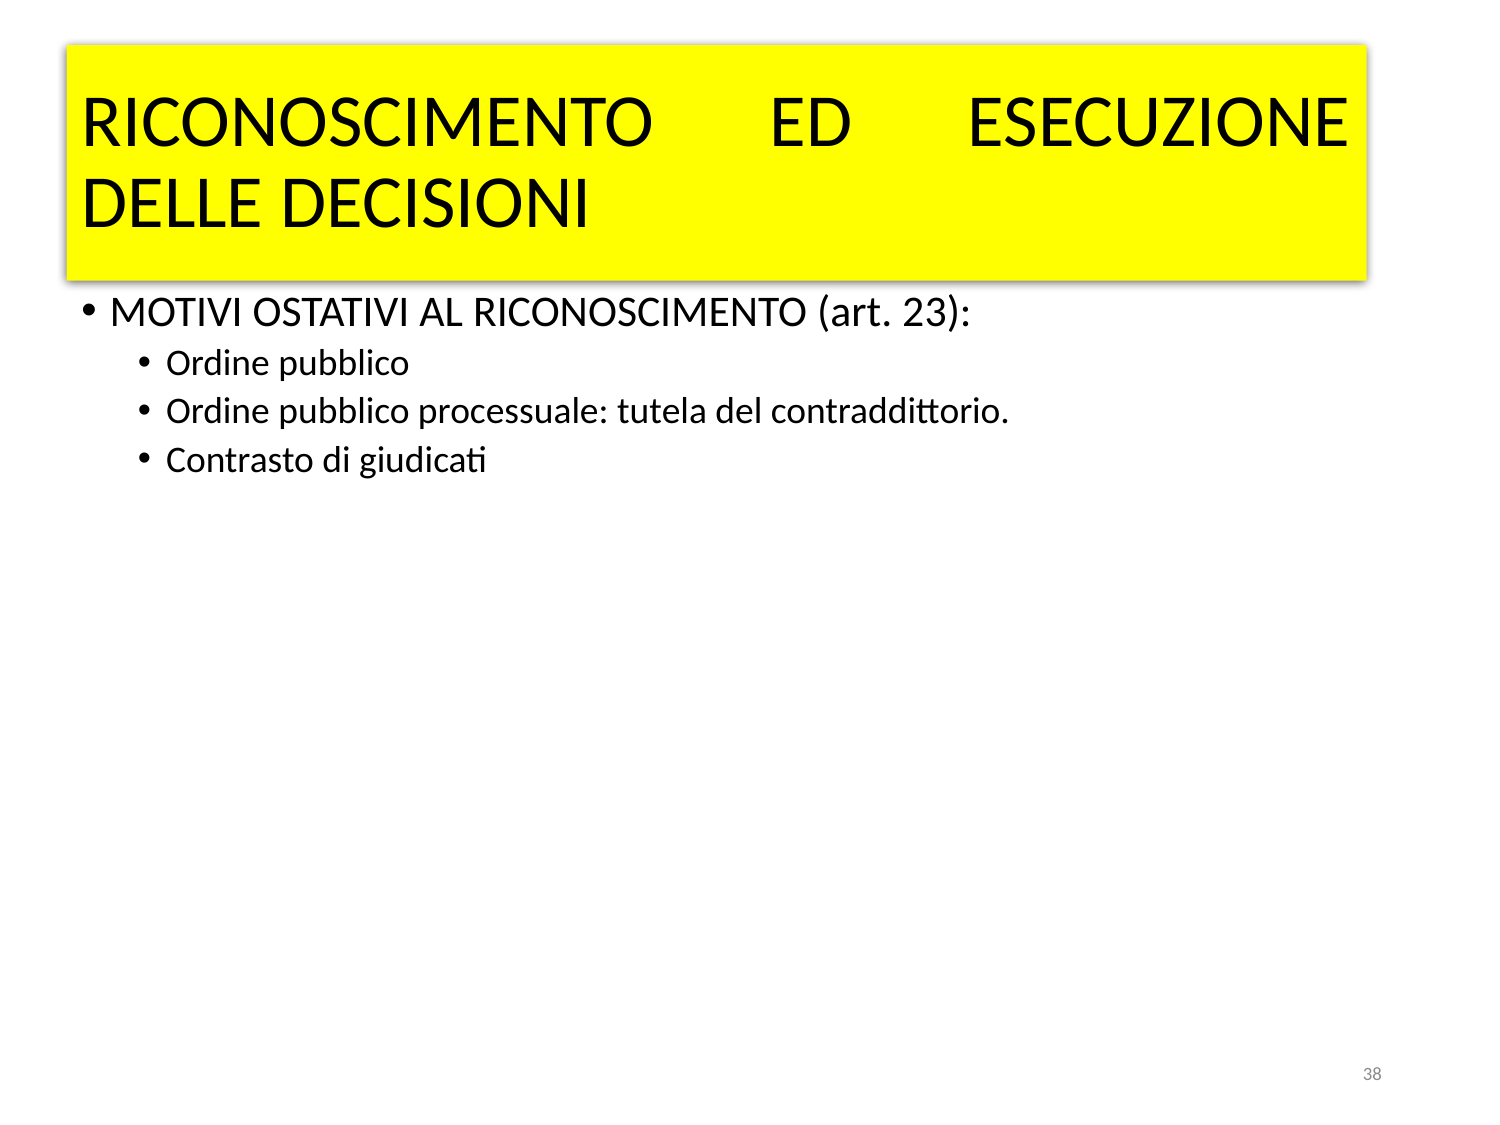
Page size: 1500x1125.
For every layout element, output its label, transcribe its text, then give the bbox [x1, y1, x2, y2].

title RICONOSCIMENTO ED ESECUZIONE DELLE DECISIONI [66, 45, 1367, 280]
list MOTIVI OSTATIVI AL RICONOSCIMENTO (art. 23): Ordine pubblico Ordine pubblico processuale: tutela del contraddittorio. Contrasto di giudicati [66, 280, 1425, 1043]
slide_number 38 [1059, 1042, 1397, 1103]
text_box [115, 45, 1367, 233]
